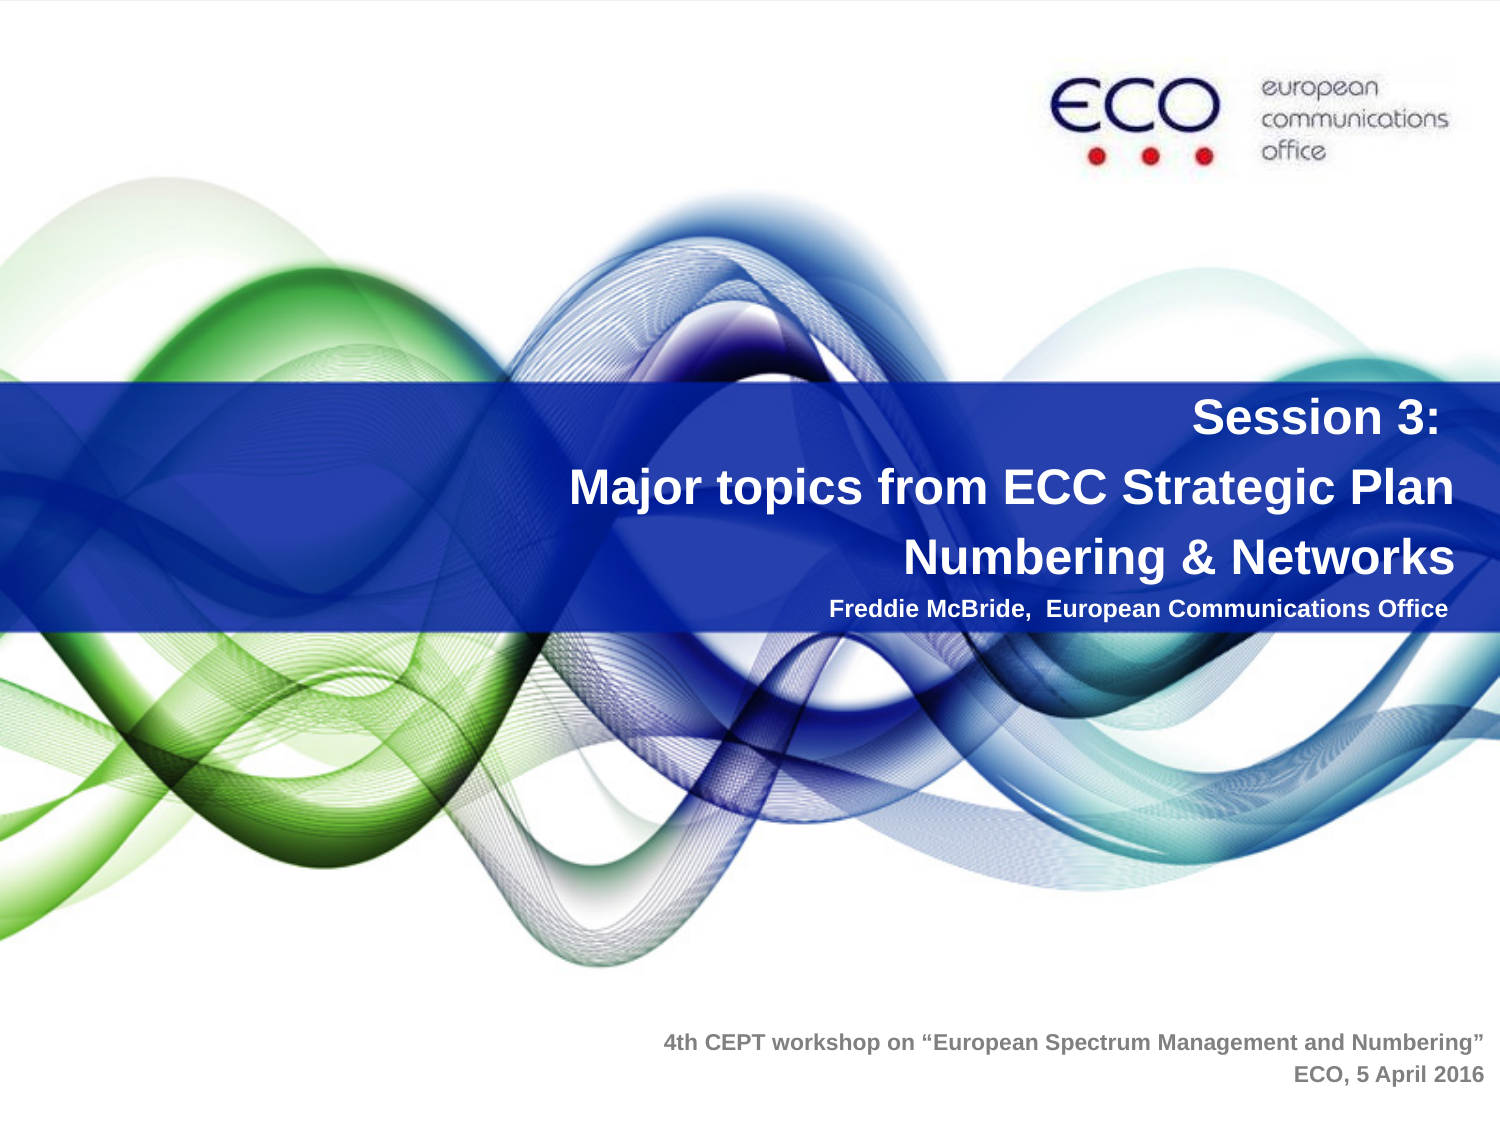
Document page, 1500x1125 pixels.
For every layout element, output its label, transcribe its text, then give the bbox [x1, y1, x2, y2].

picture [0, 0, 1500, 1125]
list Session 3: Major topics from ECC Strategic Plan Numbering & Networks [116, 436, 1471, 592]
text_box 4th CEPT workshop on “European Spectrum Management and Numbering” ECO, 5 April 2016 [464, 990, 1500, 1125]
subtitle Freddie McBride, European Communications Office [414, 592, 1465, 648]
